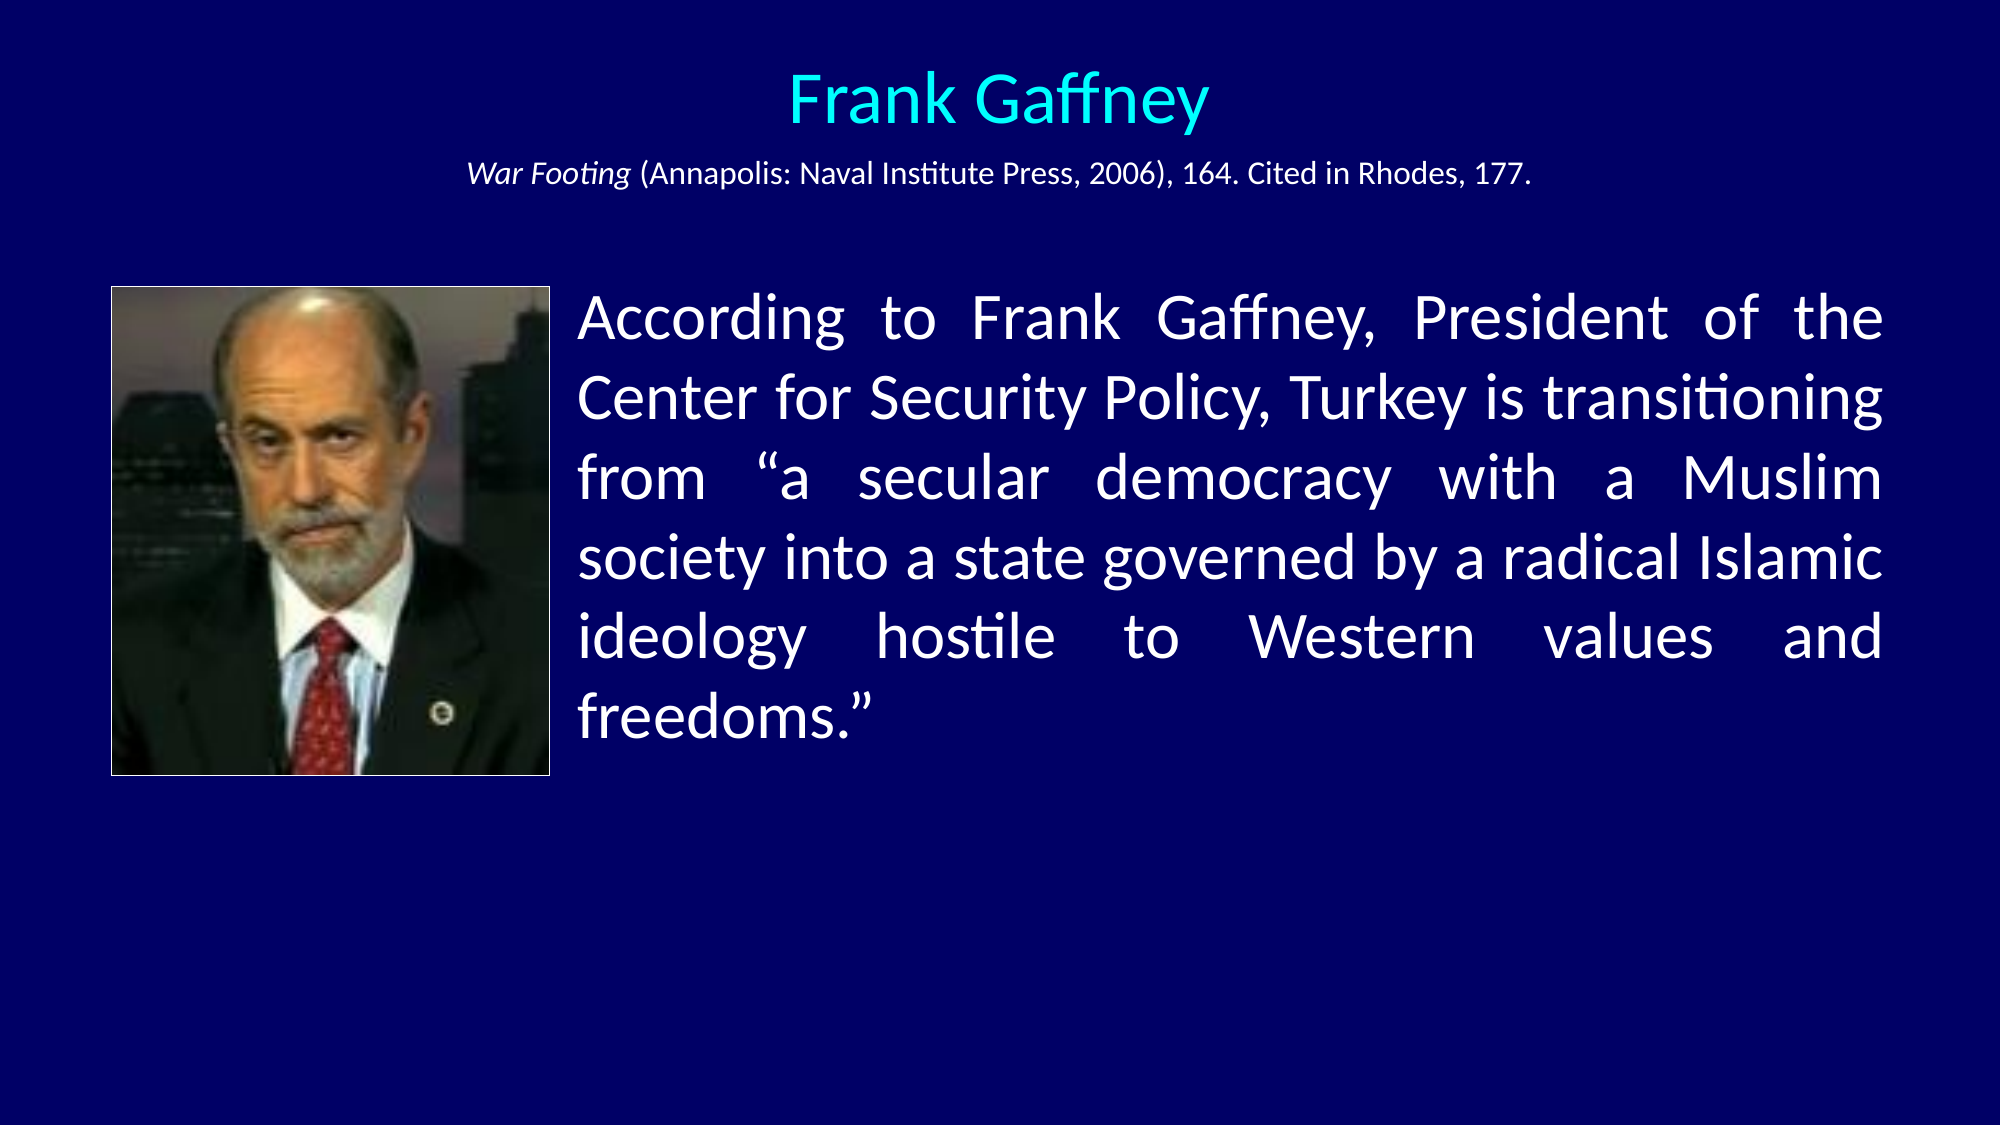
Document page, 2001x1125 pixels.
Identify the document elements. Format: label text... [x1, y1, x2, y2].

text_box Frank Gaffney War Footing (Annapolis: Naval Institute Press, 2006), 164. Cited in Rhodes, 177. [418, 40, 1582, 199]
picture [112, 287, 549, 776]
text_box According to Frank Gaffney, President of the Center for Security Policy, Turkey is transitioning from “a secular democracy with a Muslim society into a state governed by a radical Islamic ideology hostile to Western values and freedoms.” [562, 265, 1900, 760]
